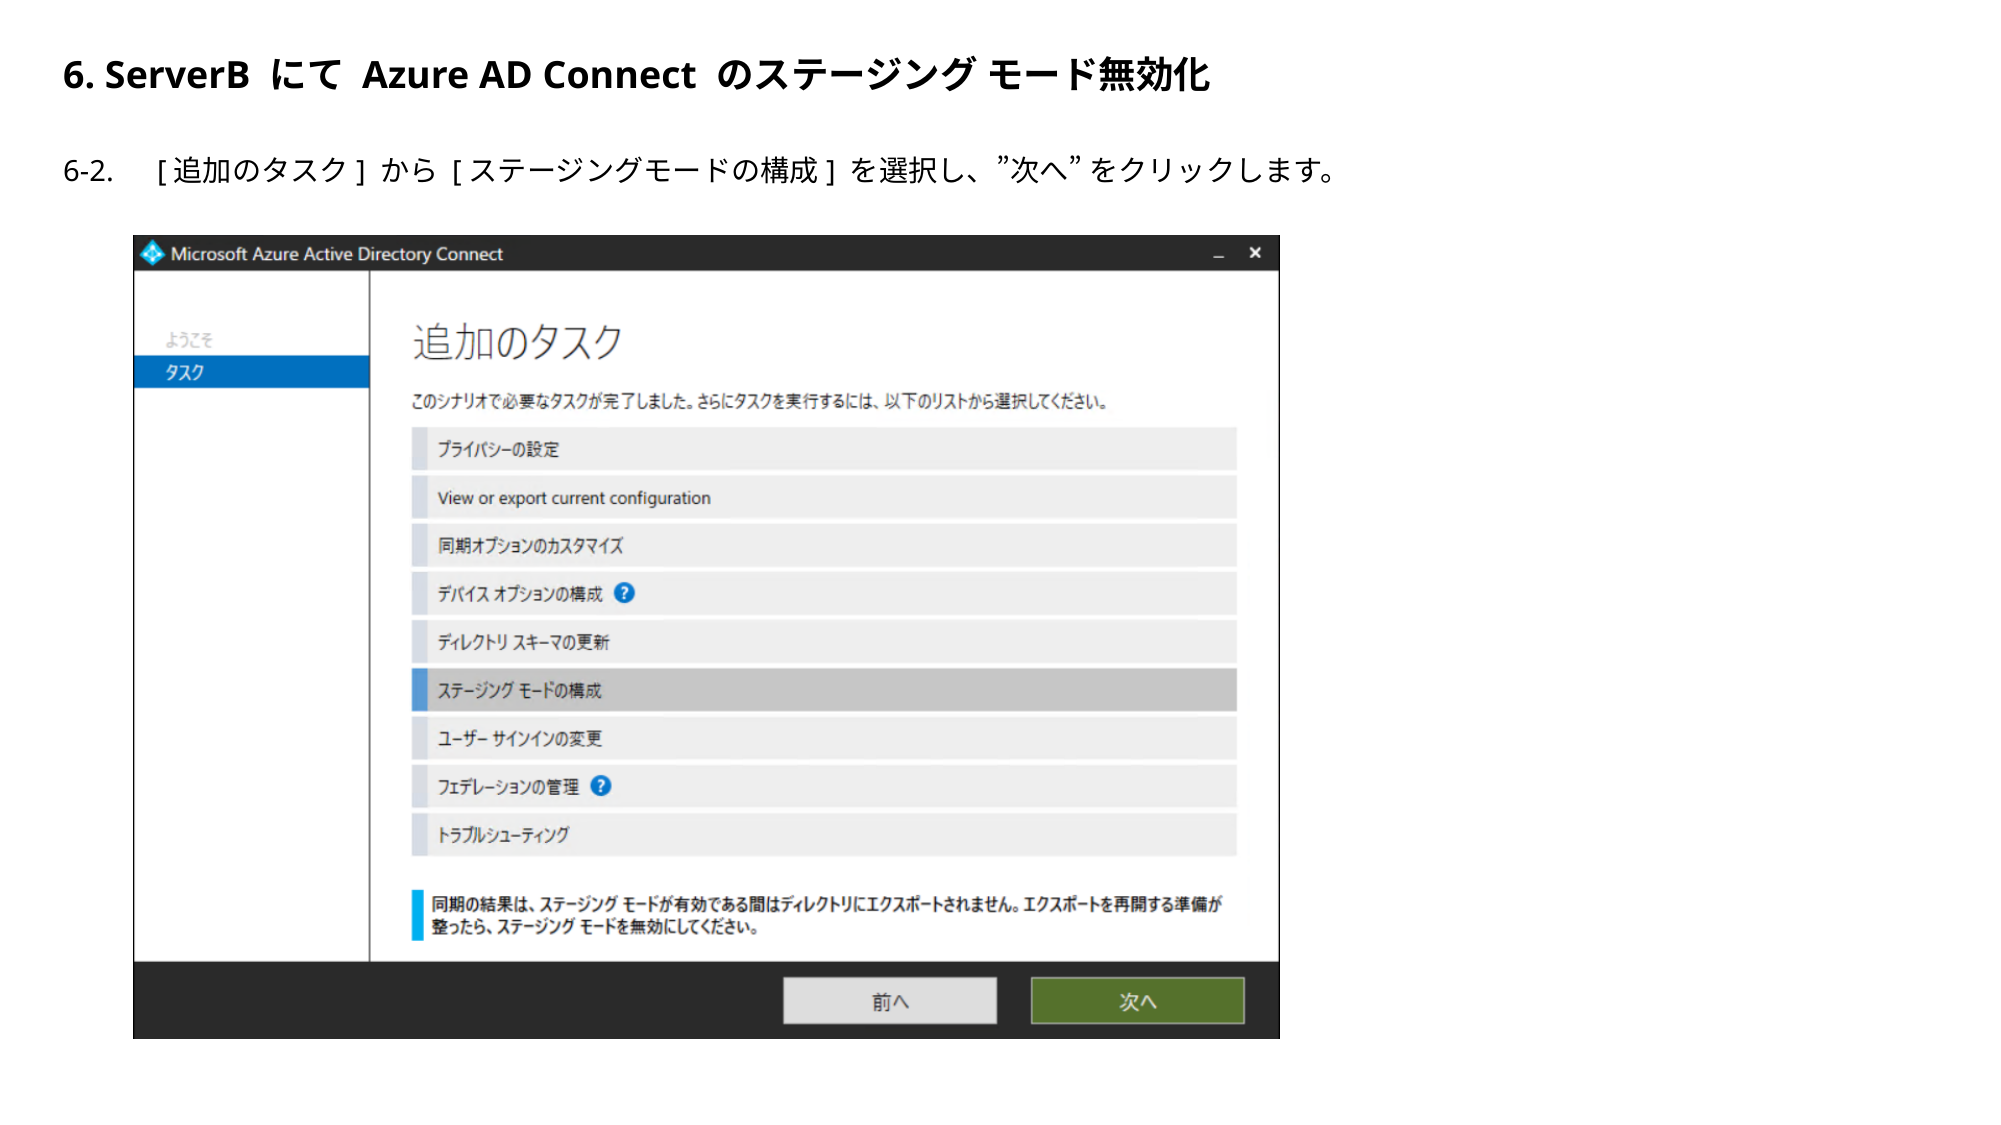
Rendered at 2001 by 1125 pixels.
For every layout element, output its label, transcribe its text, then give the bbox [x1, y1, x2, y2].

picture [133, 235, 1280, 1039]
text_box 6-2. [追加のタスク] から [ステージングモードの構成] を選択し、”次へ” をクリックします。 [48, 145, 1418, 195]
text_box 6. ServerB にて Azure AD Connect のステージング モード無効化 [48, 43, 1912, 103]
